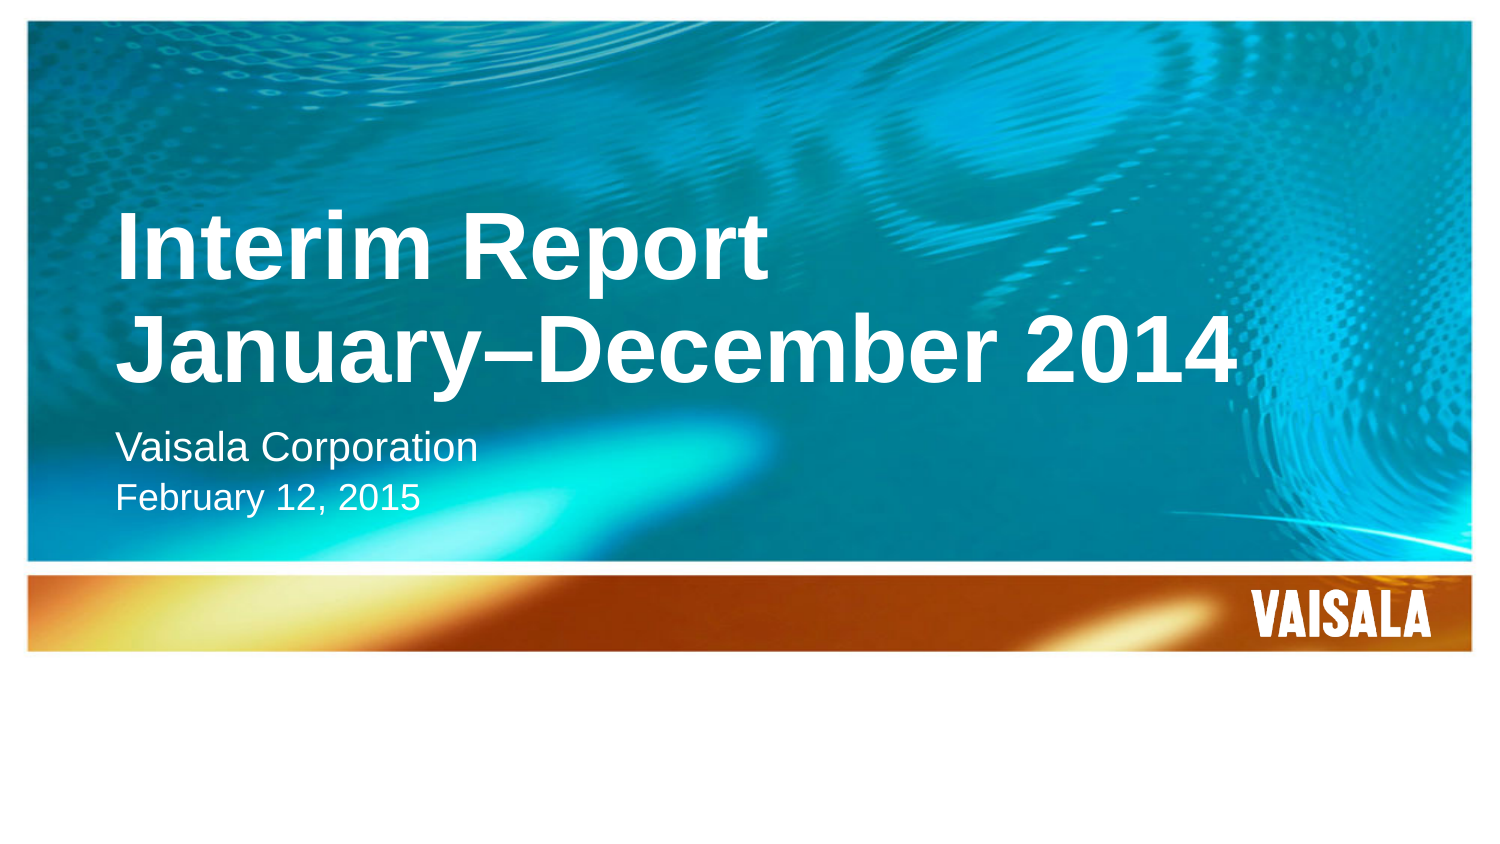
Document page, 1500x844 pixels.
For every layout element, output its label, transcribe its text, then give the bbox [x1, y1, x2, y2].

picture [0, 0, 1500, 679]
subtitle Vaisala Corporation February 12, 2015 [100, 422, 1385, 522]
title Interim Report January–December 2014 [100, 134, 1385, 411]
